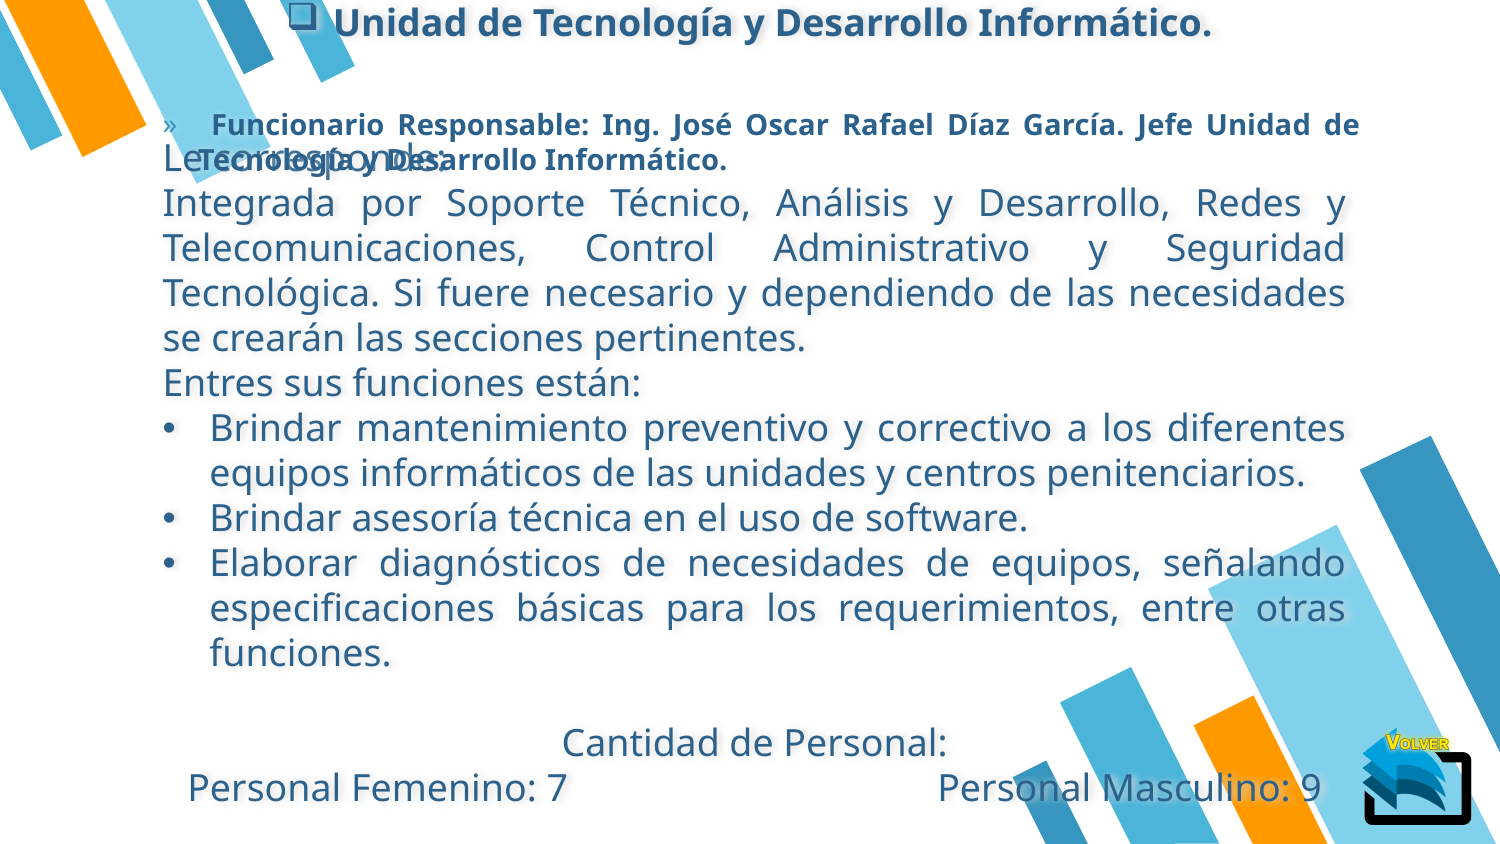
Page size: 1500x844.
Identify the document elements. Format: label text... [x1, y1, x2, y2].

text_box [147, 187, 1362, 193]
text_box Unidad de Tecnología y Desarrollo Informático. Le corresponde: Integrada por Soporte Técnico, Análisis y Desarrollo, Redes y Telecomunicaciones, Control Administrativo y Seguridad Tecnológica. Si fuere necesario y dependiendo de las necesidades se crearán las secciones pertinentes. Entres sus funciones están: Brindar mantenimiento preventivo y correctivo a los diferentes equipos informáticos de las unidades y centros penitenciarios. Brindar asesoría técnica en el uso de software. Elaborar diagnósticos de necesidades de equipos, señalando especificaciones básicas para los requerimientos, entre otras funciones. Cantidad de Personal: Personal Femenino: 7 Personal Masculino: 9 [147, 32, 1362, 87]
text_box Funcionario Responsable: Ing. José Oscar Rafael Díaz García. Jefe Unidad de Tecnología y Desarrollo Informático. [147, 91, 1376, 186]
picture [1361, 726, 1472, 827]
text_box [147, 86, 1362, 91]
text_box Unidad de Tecnología y Desarrollo Informático. Le corresponde: Integrada por Soporte Técnico, Análisis y Desarrollo, Redes y Telecomunicaciones, Control Administrativo y Seguridad Tecnológica. Si fuere necesario y dependiendo de las necesidades se crearán las secciones pertinentes. Entres sus funciones están: Brindar mantenimiento preventivo y correctivo a los diferentes equipos informáticos de las unidades y centros penitenciarios. Brindar asesoría técnica en el uso de software. Elaborar diagnósticos de necesidades de equipos, señalando especificaciones básicas para los requerimientos, entre otras funciones. Cantidad de Personal: Personal Femenino: 7 Personal Masculino: 9 [147, 191, 1362, 812]
